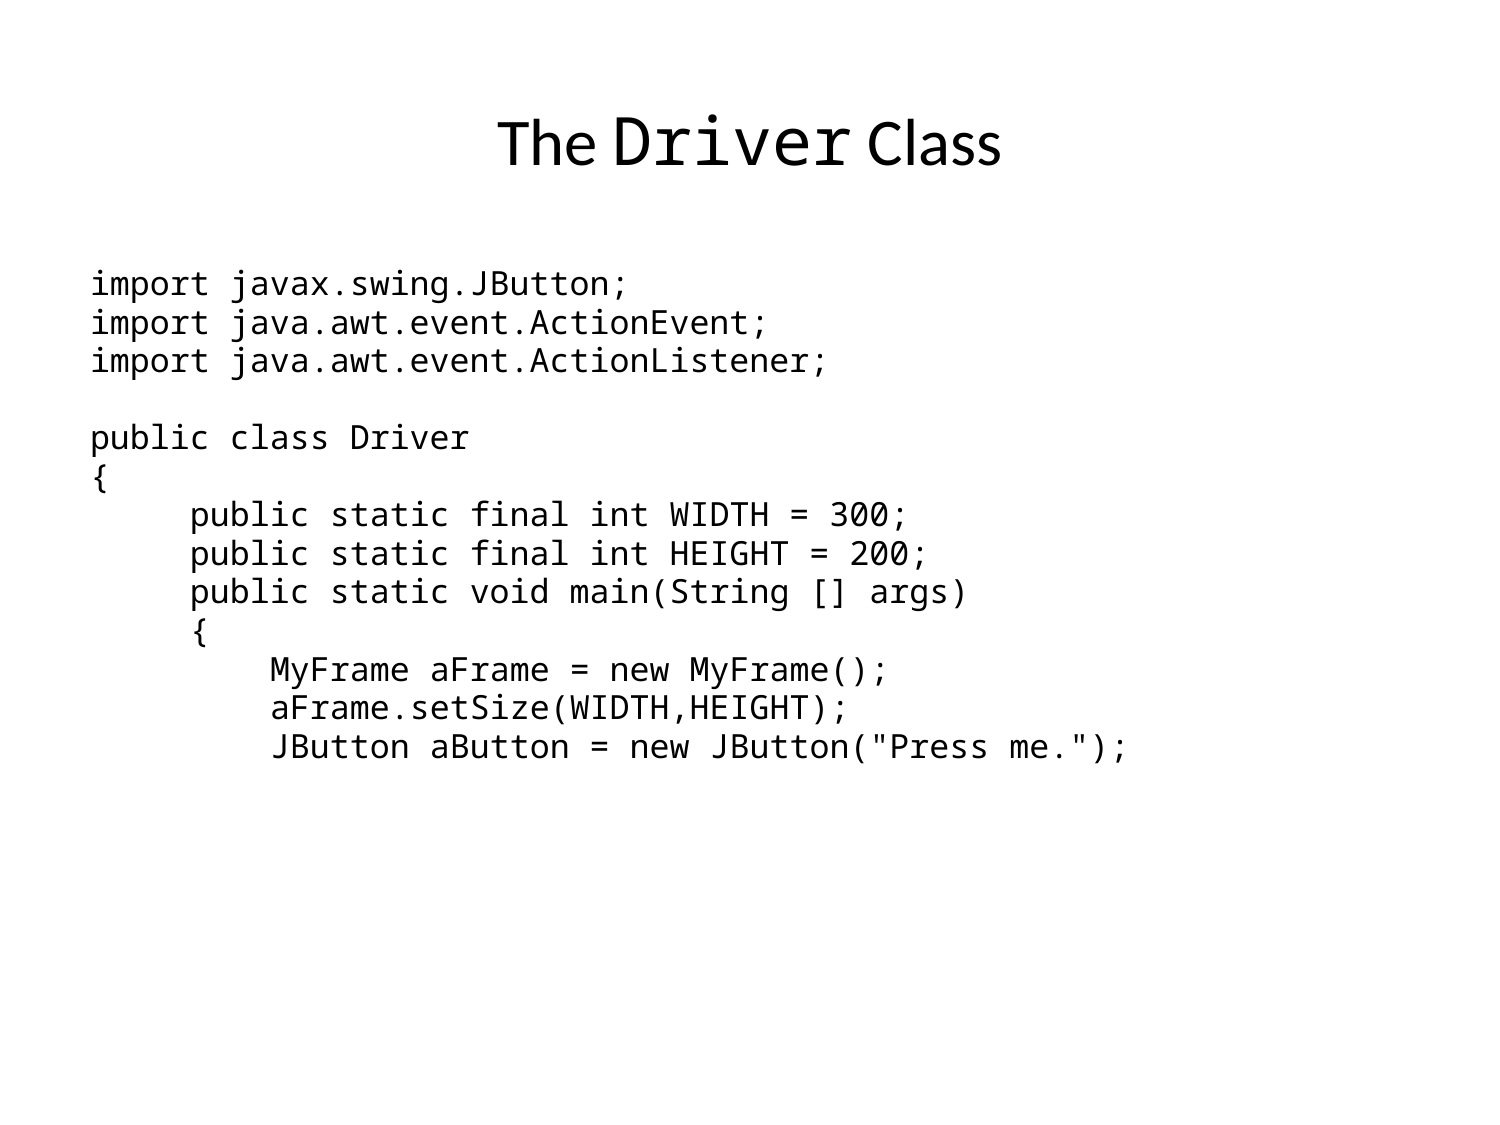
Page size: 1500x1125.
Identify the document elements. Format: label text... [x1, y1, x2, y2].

title The Driver Class [75, 45, 1425, 233]
list import javax.swing.JButton; import java.awt.event.ActionEvent; import java.awt.event.ActionListener; public class Driver { public static final int WIDTH = 300; public static final int HEIGHT = 200; public static void main(String [] args) { MyFrame aFrame = new MyFrame(); aFrame.setSize(WIDTH,HEIGHT); JButton aButton = new JButton("Press me."); [75, 262, 1425, 1005]
